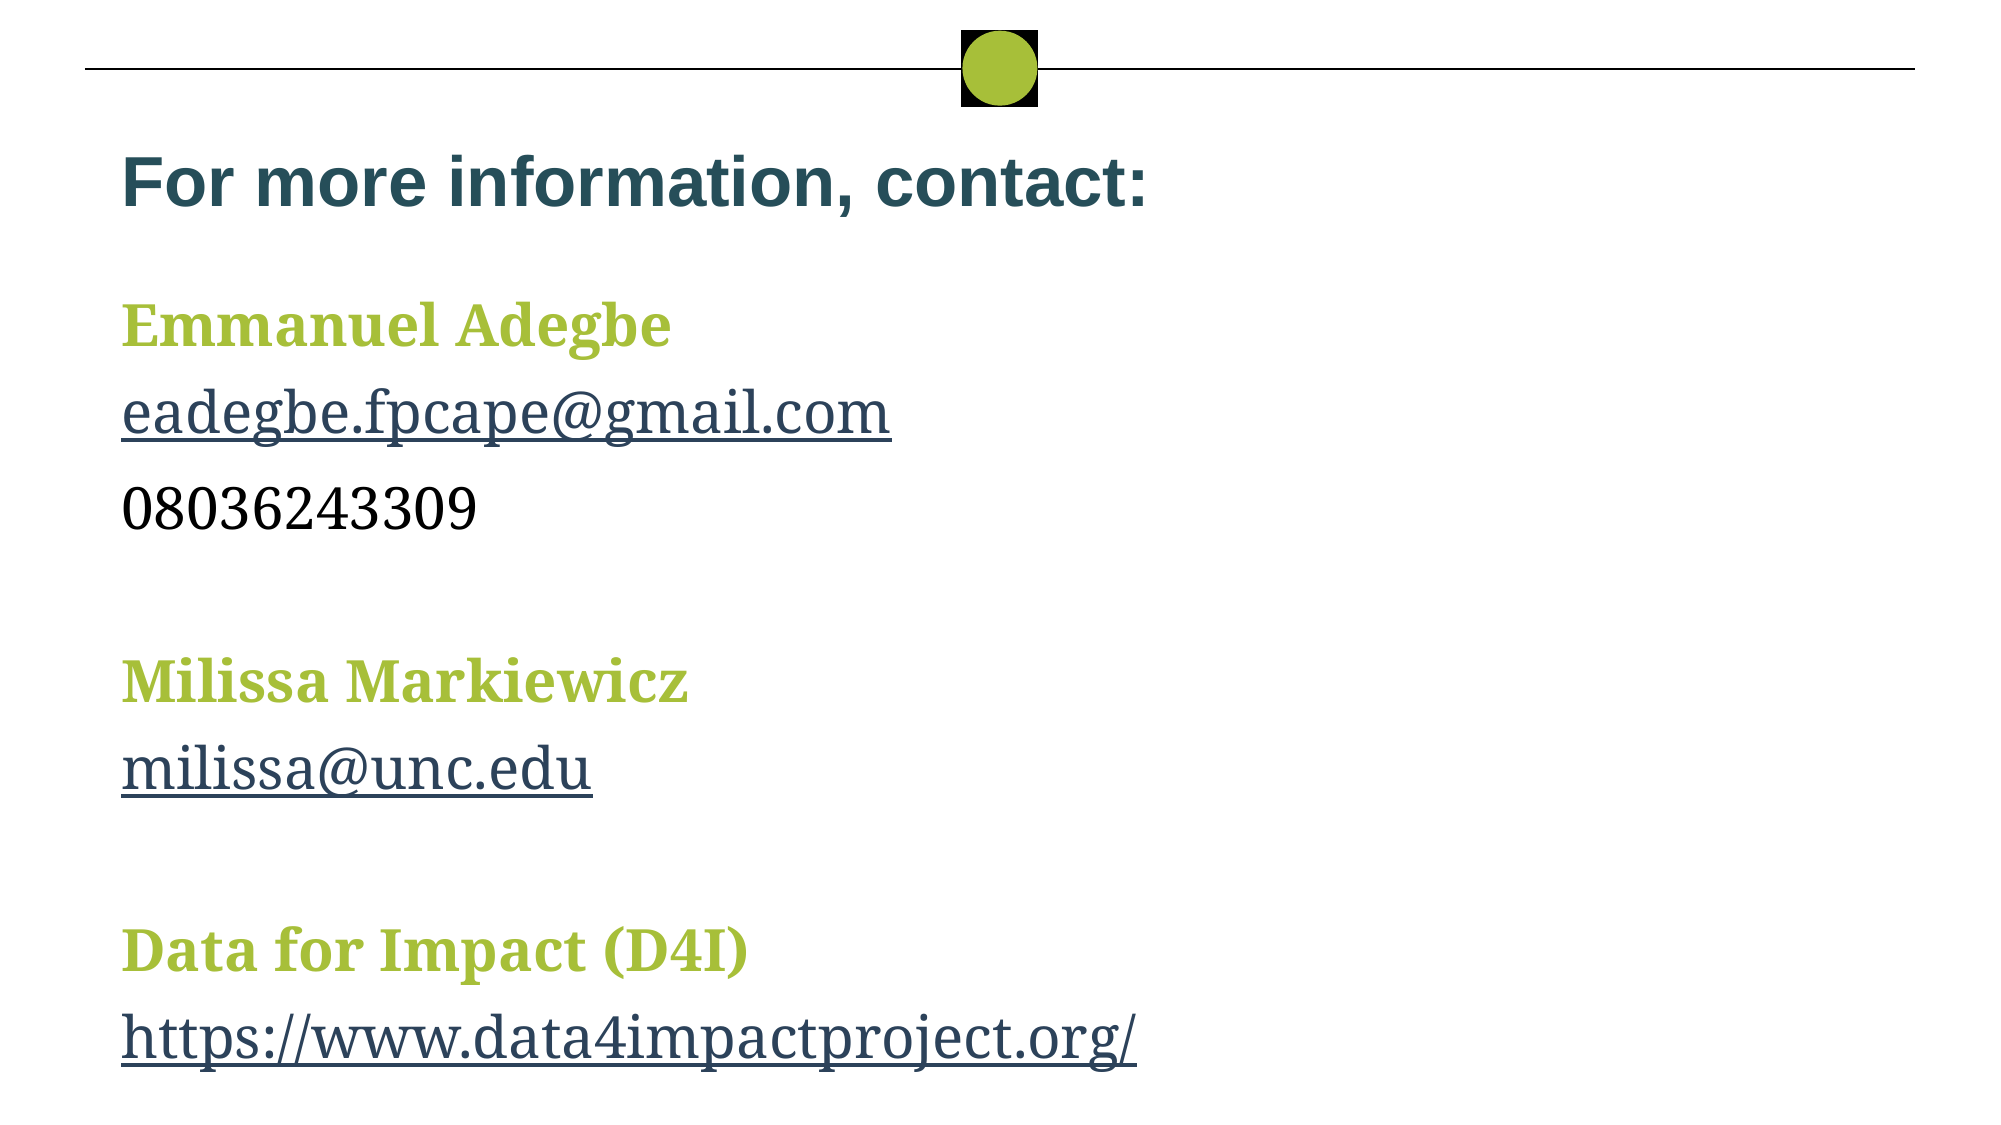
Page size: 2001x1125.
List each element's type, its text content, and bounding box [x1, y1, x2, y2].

list Emmanuel Adegbe eadegbe.fpcape@gmail.com 08036243309 Milissa Markiewicz milissa@unc.edu Data for Impact (D4I) https://www.data4impactproject.org/ [106, 280, 1643, 750]
title For more information, contact: [106, 128, 1601, 266]
